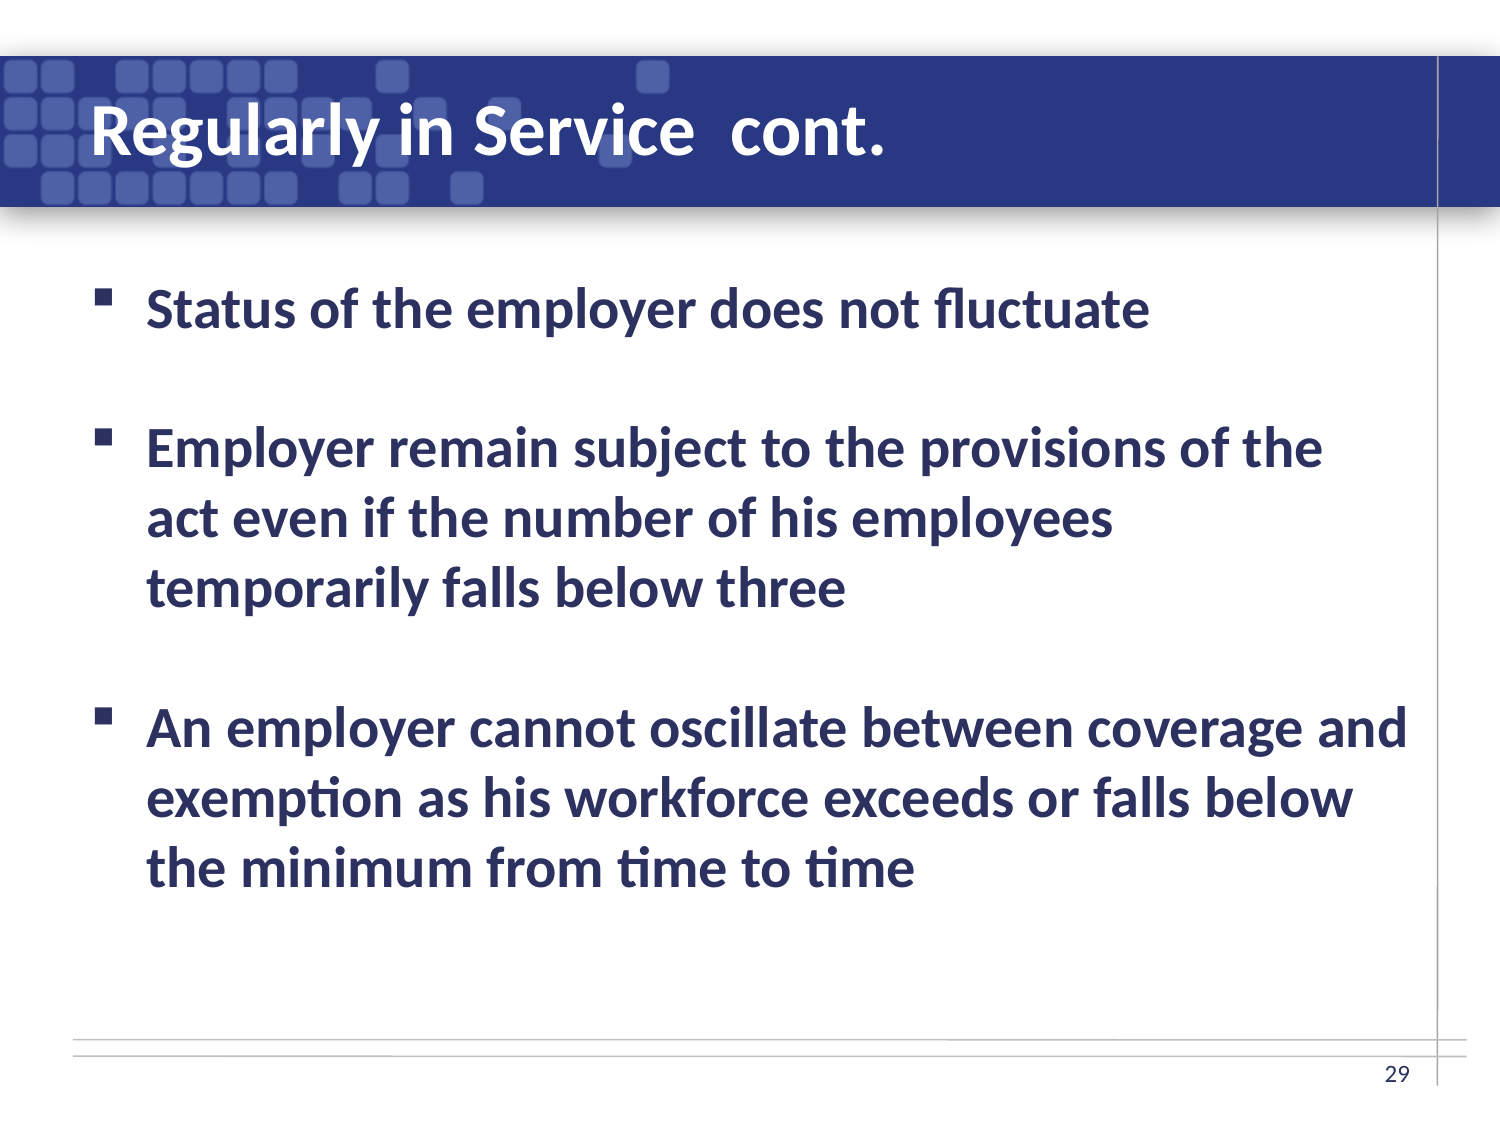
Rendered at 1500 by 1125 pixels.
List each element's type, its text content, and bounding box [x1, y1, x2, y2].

slide_number 29 [1074, 1042, 1425, 1103]
title Regularly in Service cont. [75, 32, 1425, 220]
list Status of the employer does not fluctuate Employer remain subject to the provisions of the act even if the number of his employees temporarily falls below three An employer cannot oscillate between coverage and exemption as his workforce exceeds or falls below the minimum from time to time [75, 262, 1425, 1005]
